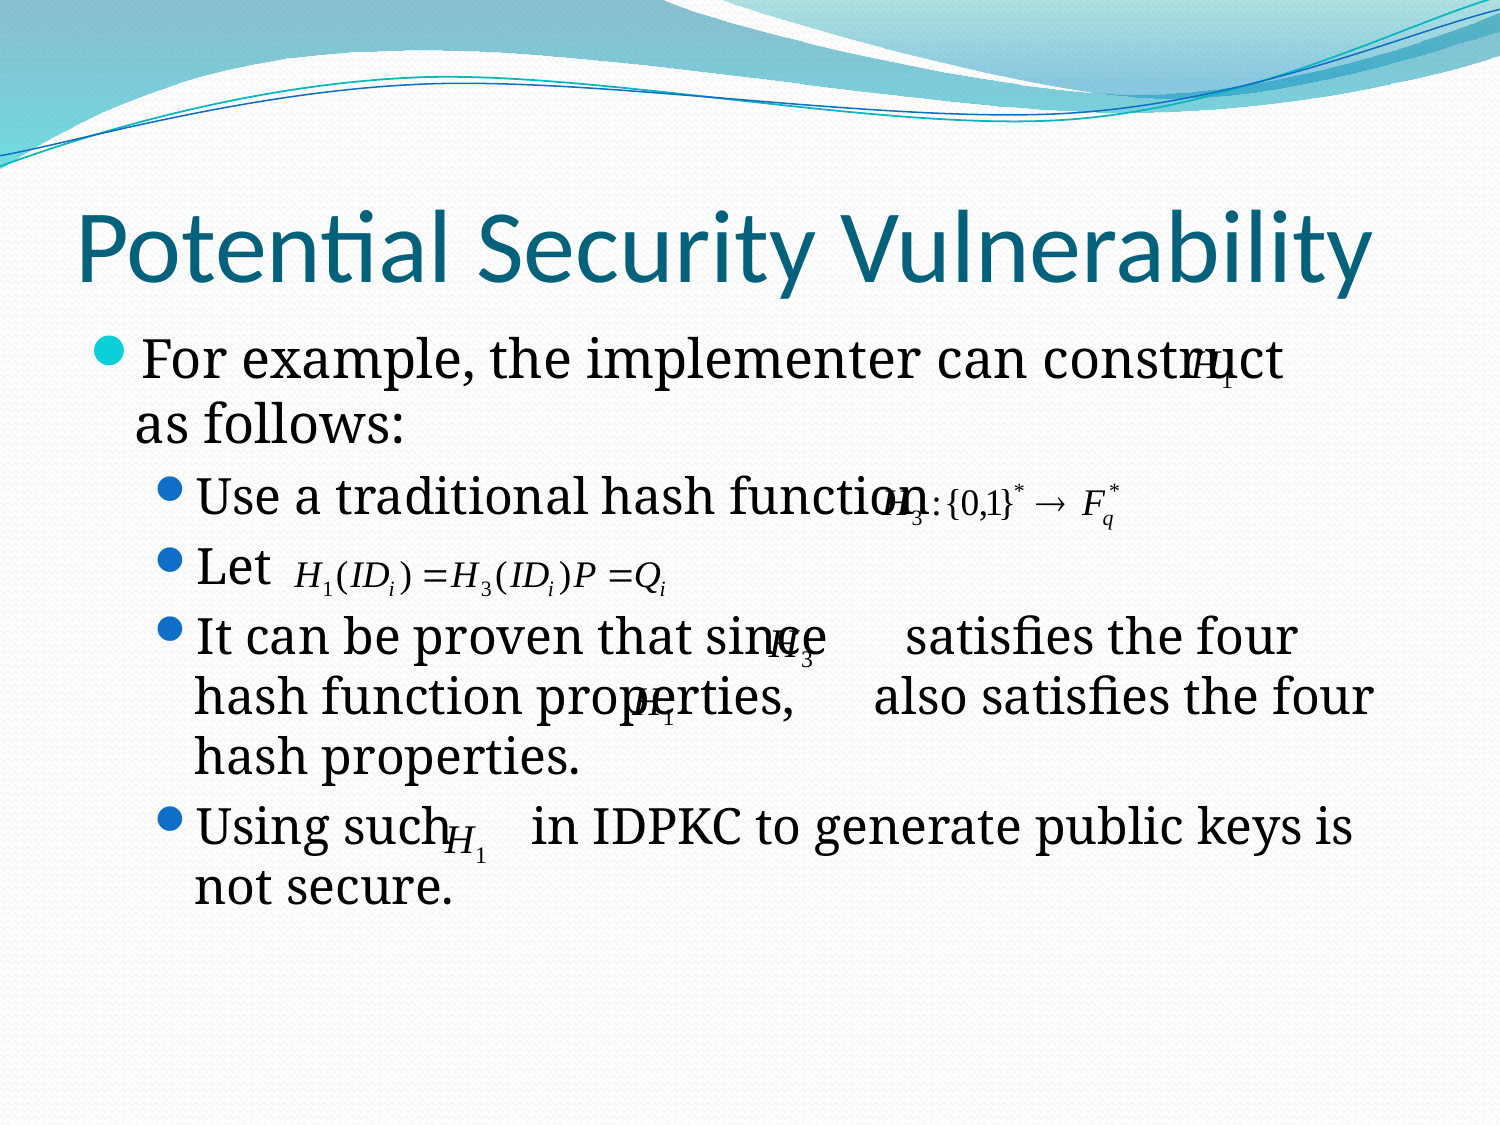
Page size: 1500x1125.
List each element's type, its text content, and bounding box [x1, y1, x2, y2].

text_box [1183, 337, 1238, 396]
list For example, the implementer can construct as follows: Use a traditional hash function Let It can be proven that since satisfies the four hash function properties, also satisfies the four hash properties. Using such in IDPKC to generate public keys is not secure. [75, 317, 1425, 1038]
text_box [624, 674, 680, 733]
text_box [437, 812, 492, 871]
title Potential Security Vulnerability [75, 115, 1425, 303]
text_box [761, 616, 820, 678]
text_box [287, 549, 673, 607]
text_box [874, 474, 1126, 538]
